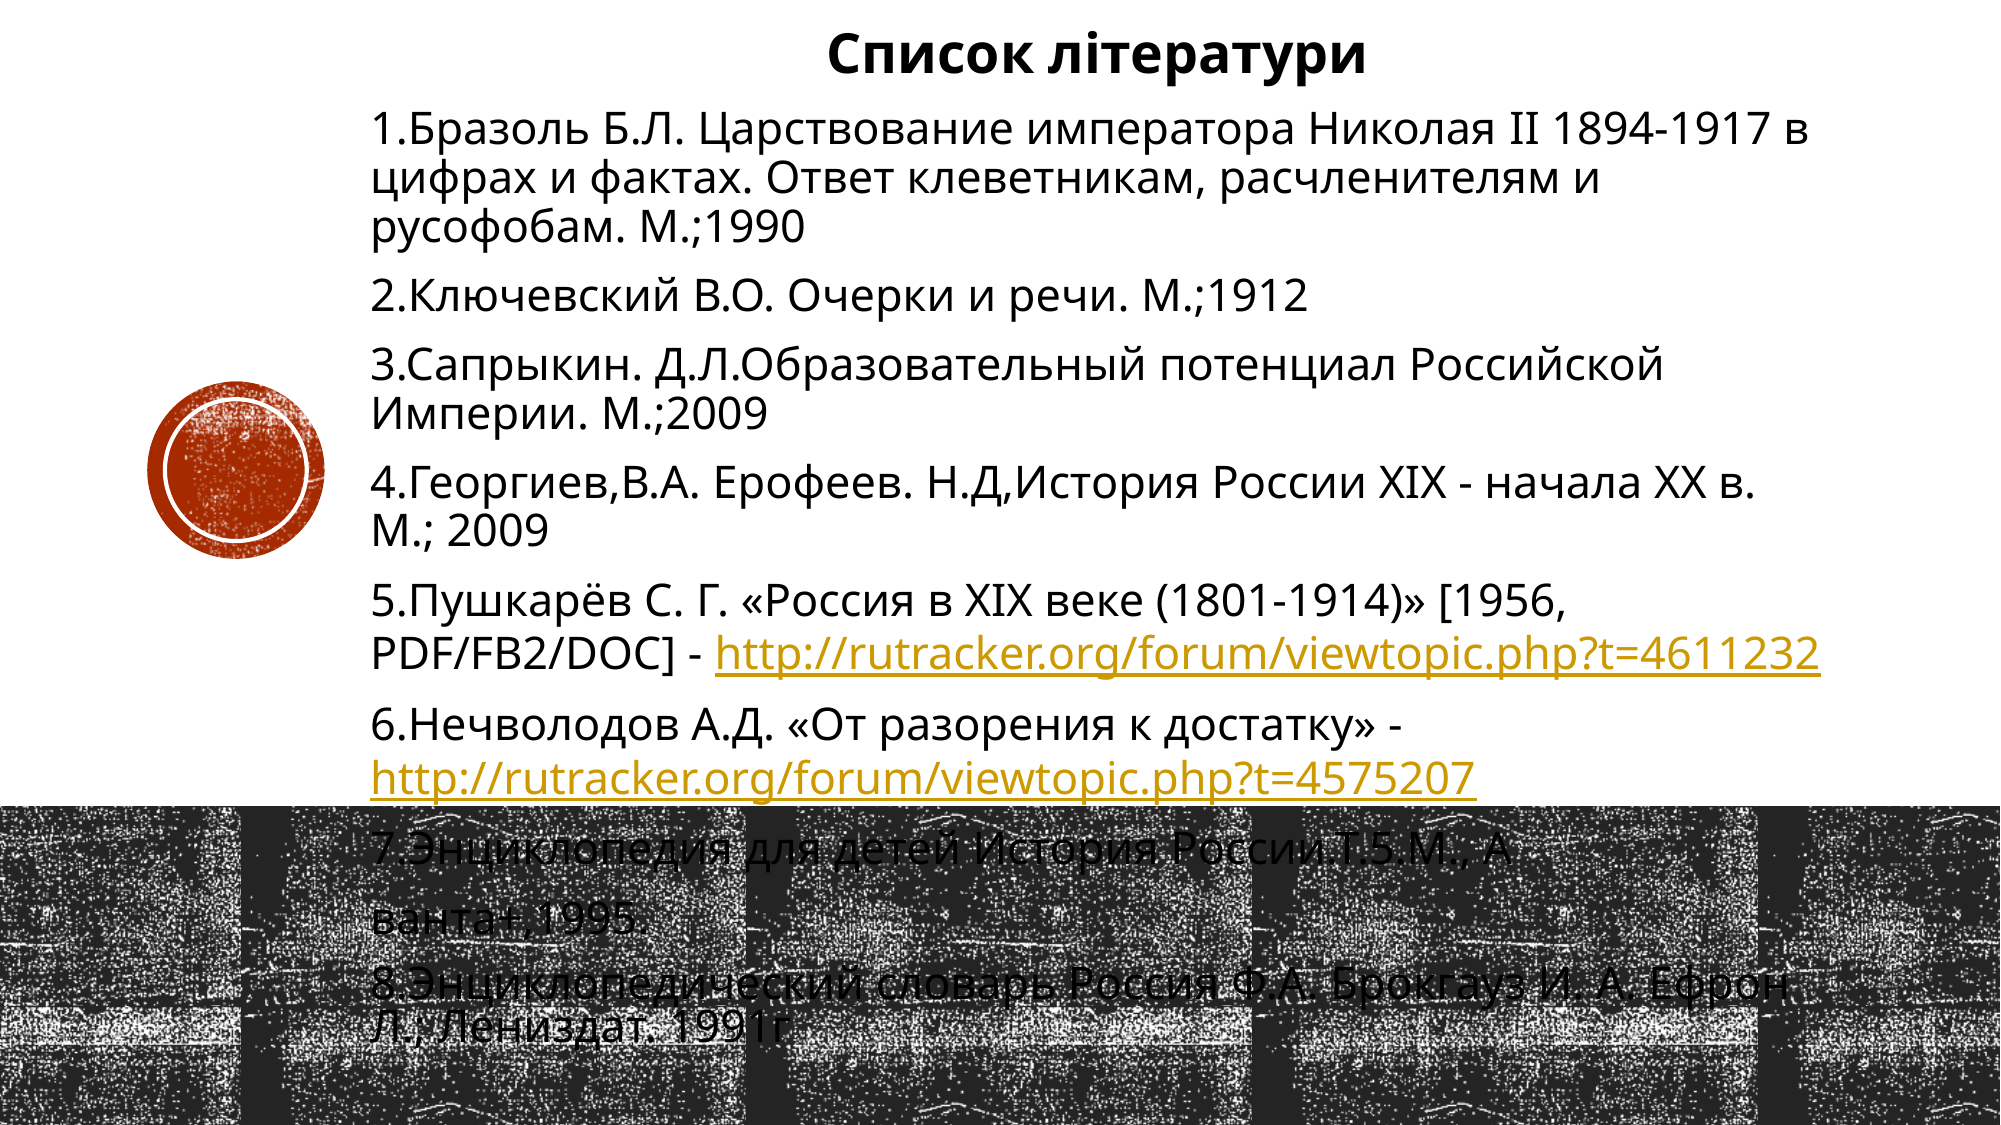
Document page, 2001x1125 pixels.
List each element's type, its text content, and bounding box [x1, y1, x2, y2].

list Список літератури 1.Бразоль Б.Л. Царствование императора Николая II 1894-1917 в цифрах и фактах. Ответ клеветникам, расчленителям и русофобам. М.;1990 2.Ключевский В.О. Очерки и речи. М.;1912 3.Сапрыкин. Д.Л.Образовательный потенциал Российской Империи. М.;2009 4.Георгиев,В.А. Ерофеев. Н.Д,История России XIX - начала ХХ в. М.; 2009 5.Пушкарёв С. Г. «Россия в XIX веке (1801-1914)» [1956, PDF/FB2/DOC] - http://rutracker.org/forum/viewtopic.php?t=4611232 6.Нечволодов А.Д. «От разорения к достатку» - http://rutracker.org/forum/viewtopic.php?t=4575207 7.Энциклопедия для детей История России.Т.5.М., А ванта+,1995. 8.Энциклопедический словарь Россия Ф.А. Брокгауз И. А. Ефрон Л.; Лениздат. 1991г [355, 18, 1841, 1073]
